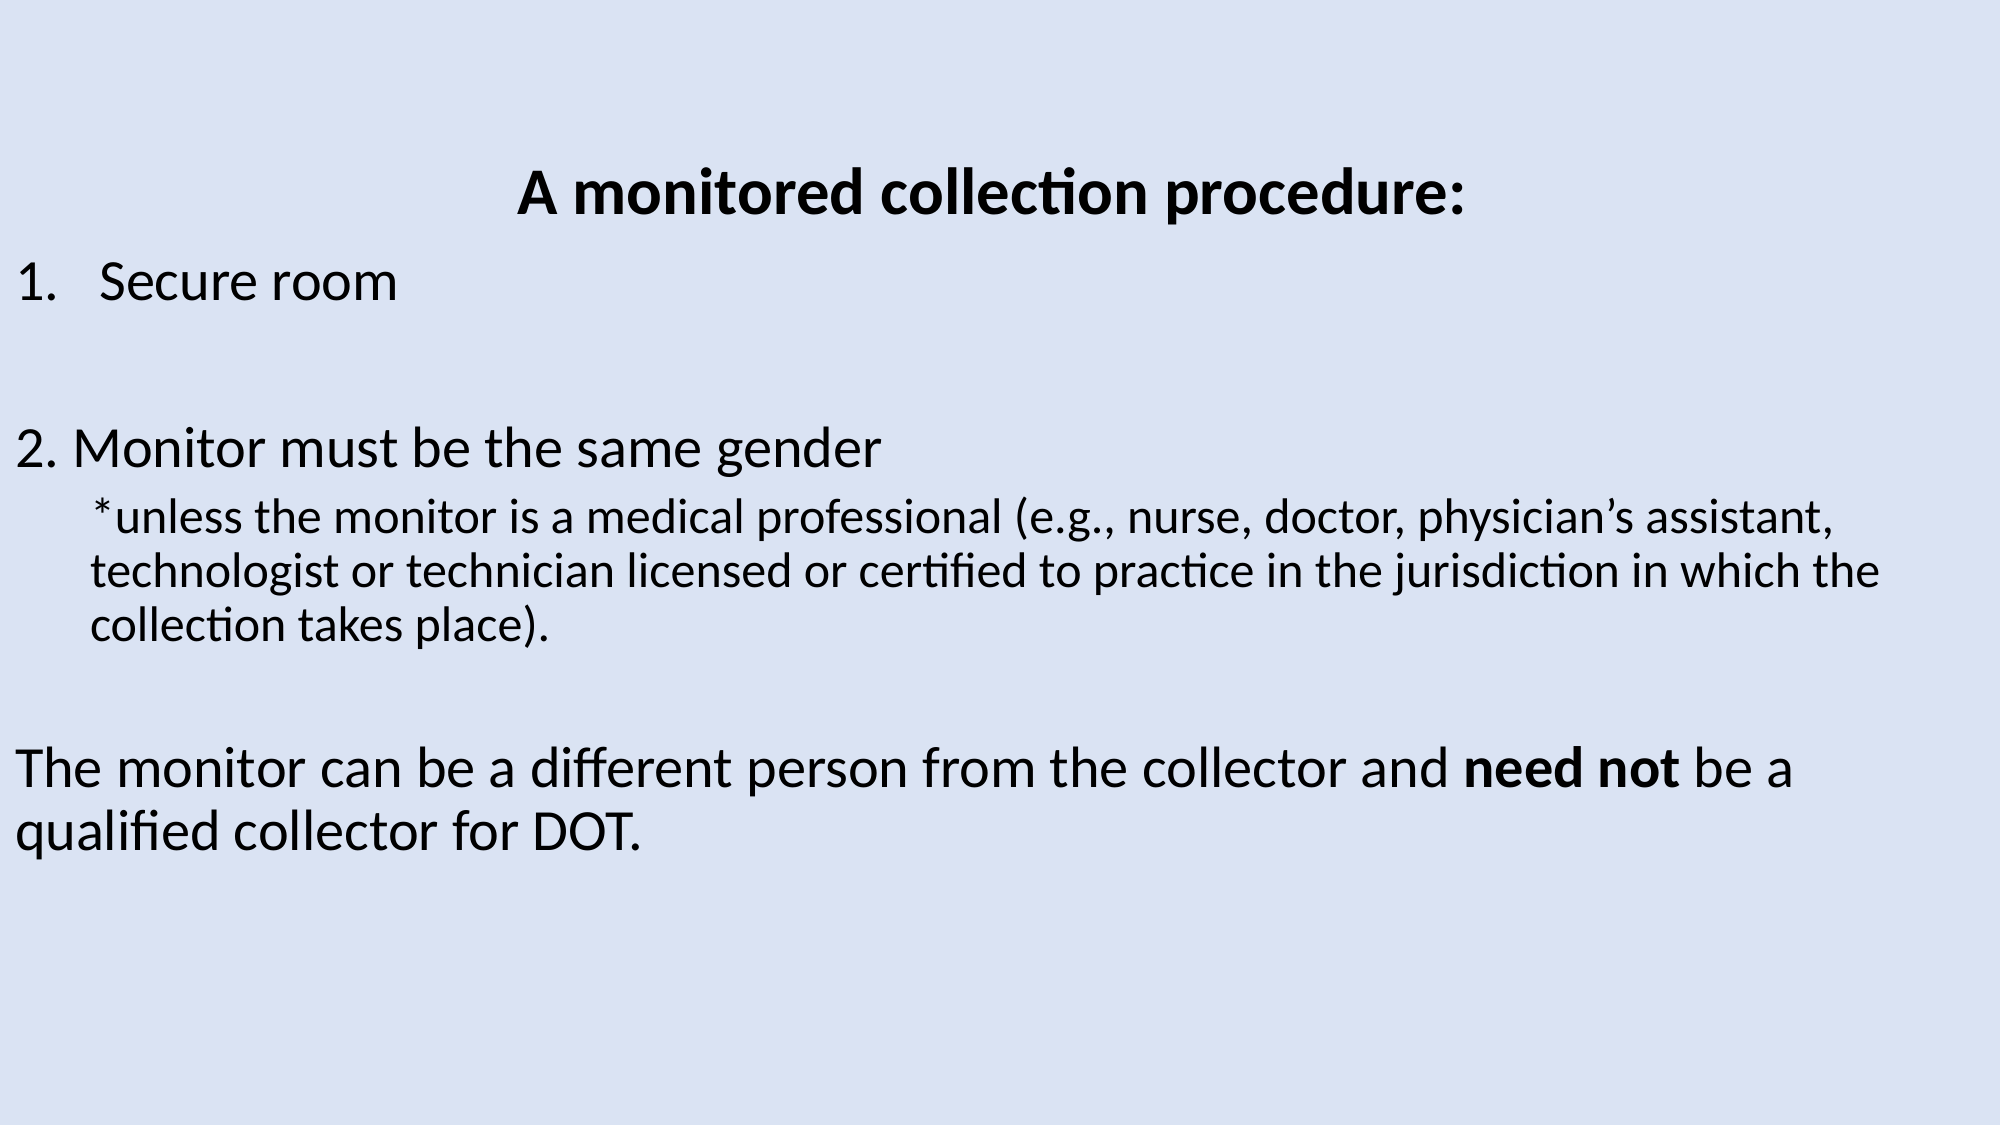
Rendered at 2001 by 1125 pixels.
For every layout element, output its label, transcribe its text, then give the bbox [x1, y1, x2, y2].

list A monitored collection procedure: Secure room 2. Monitor must be the same gender *unless the monitor is a medical professional (e.g., nurse, doctor, physician’s assistant, technologist or technician licensed or certified to practice in the jurisdiction in which the collection takes place). The monitor can be a different person from the collector and need not be a qualified collector for DOT. [0, 0, 2000, 1125]
